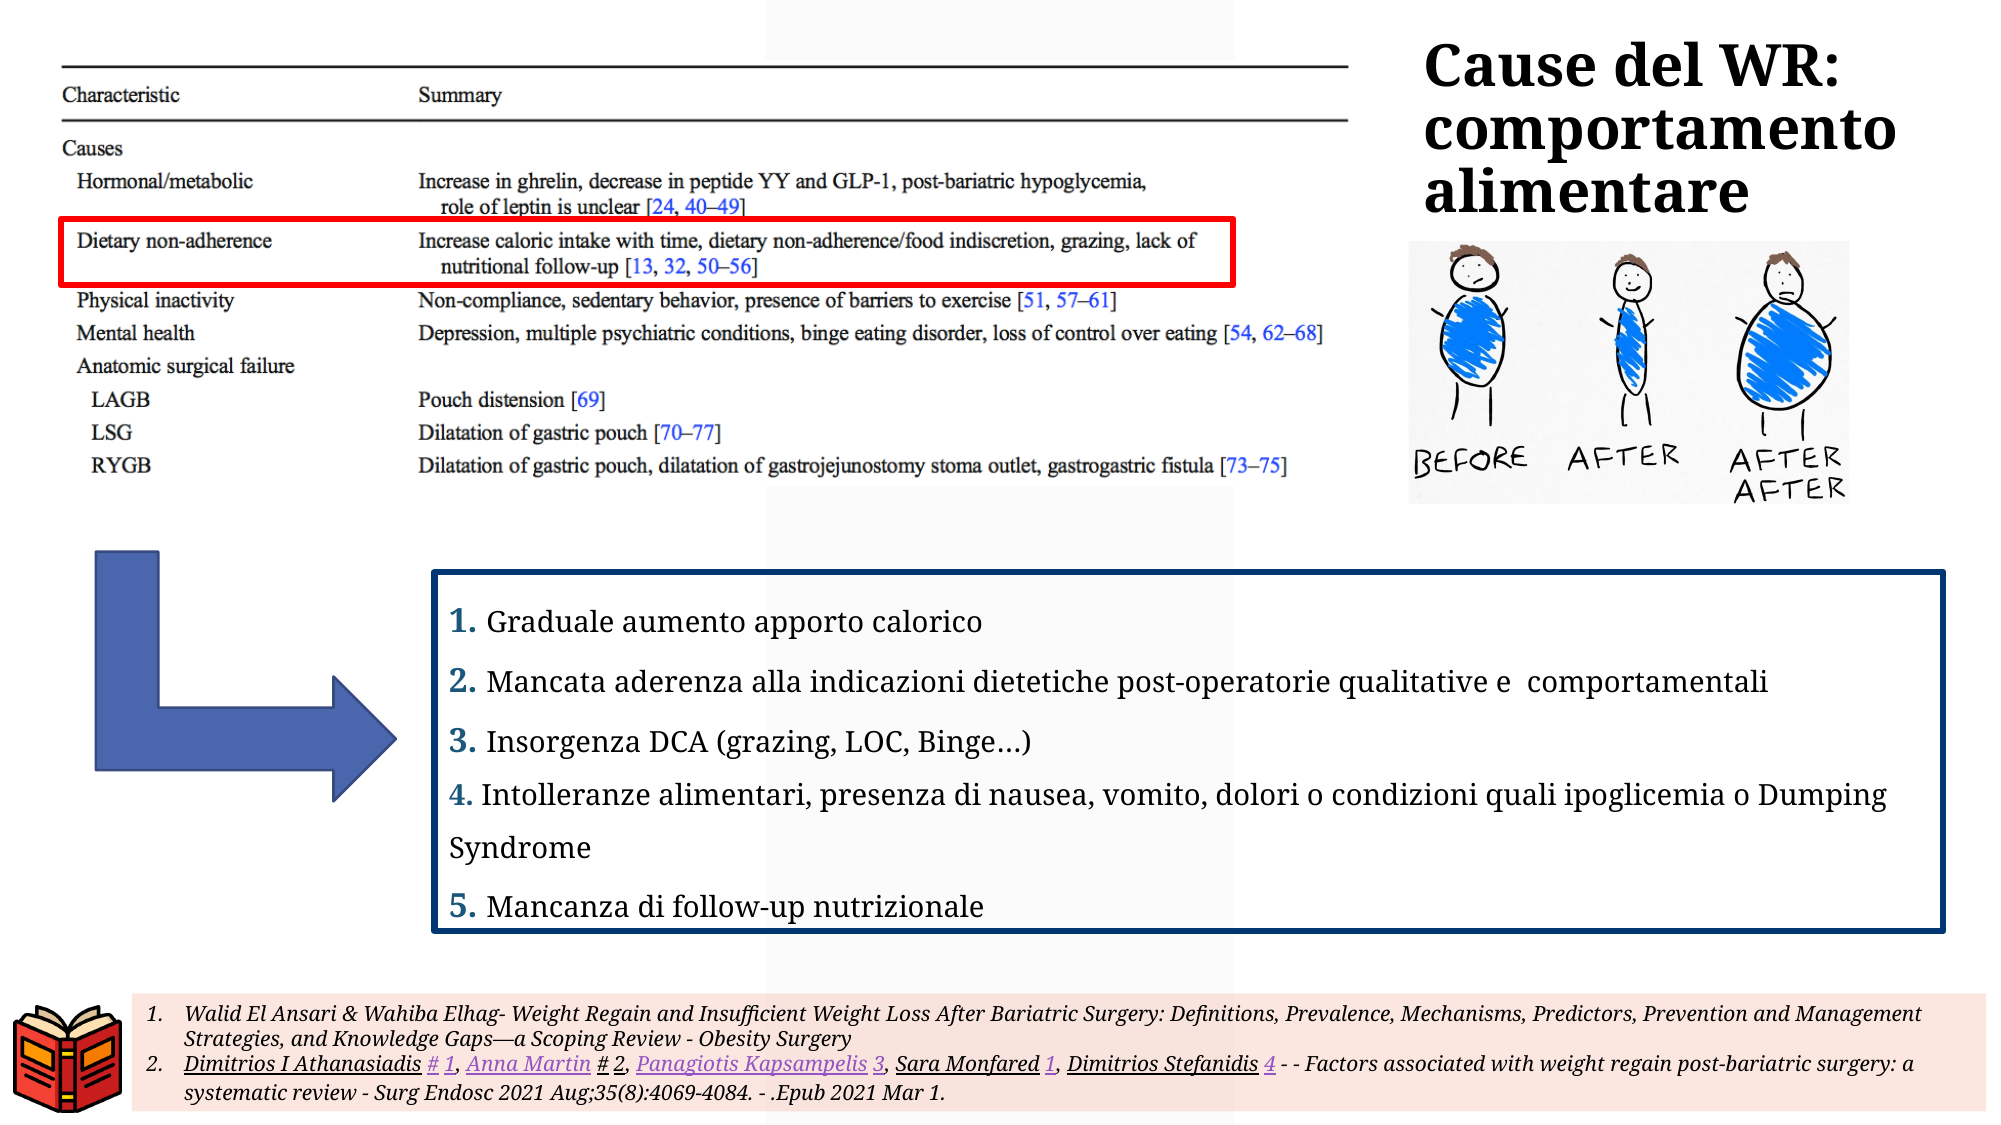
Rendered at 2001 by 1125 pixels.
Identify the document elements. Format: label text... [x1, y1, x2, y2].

text_box 1. Graduale aumento apporto calorico 2. Mancata aderenza alla indicazioni dietetiche post-operatorie qualitative e comportamentali 3. Insorgenza DCA (grazing, LOC, Binge…) 4. Intolleranze alimentari, presenza di nausea, vomito, dolori o condizioni quali ipoglicemia o Dumping Syndrome 5. Mancanza di follow-up nutrizionale [434, 571, 1944, 932]
picture [13, 1005, 122, 1114]
text_box Walid El Ansari & Wahiba Elhag- Weight Regain and Insufficient Weight Loss After Bariatric Surgery: Definitions, Prevalence, Mechanisms, Predictors, Prevention and Management Strategies, and Knowledge Gaps—a Scoping Review - Obesity Surgery Dimitrios I Athanasiadis # 1, Anna Martin # 2, Panagiotis Kapsampelis 3, Sara Monfared 1, Dimitrios Stefanidis 4 - - Factors associated with weight regain post-bariatric surgery: a systematic review - Surg Endosc 2021 Aug;35(8):4069-4084. - .Epub 2021 Mar 1. [131, 993, 1986, 1112]
picture [56, 60, 1354, 486]
text_box Cause del WR: comportamento alimentare [1408, 103, 1944, 233]
picture [1407, 241, 1850, 505]
text_box [94, 550, 397, 803]
